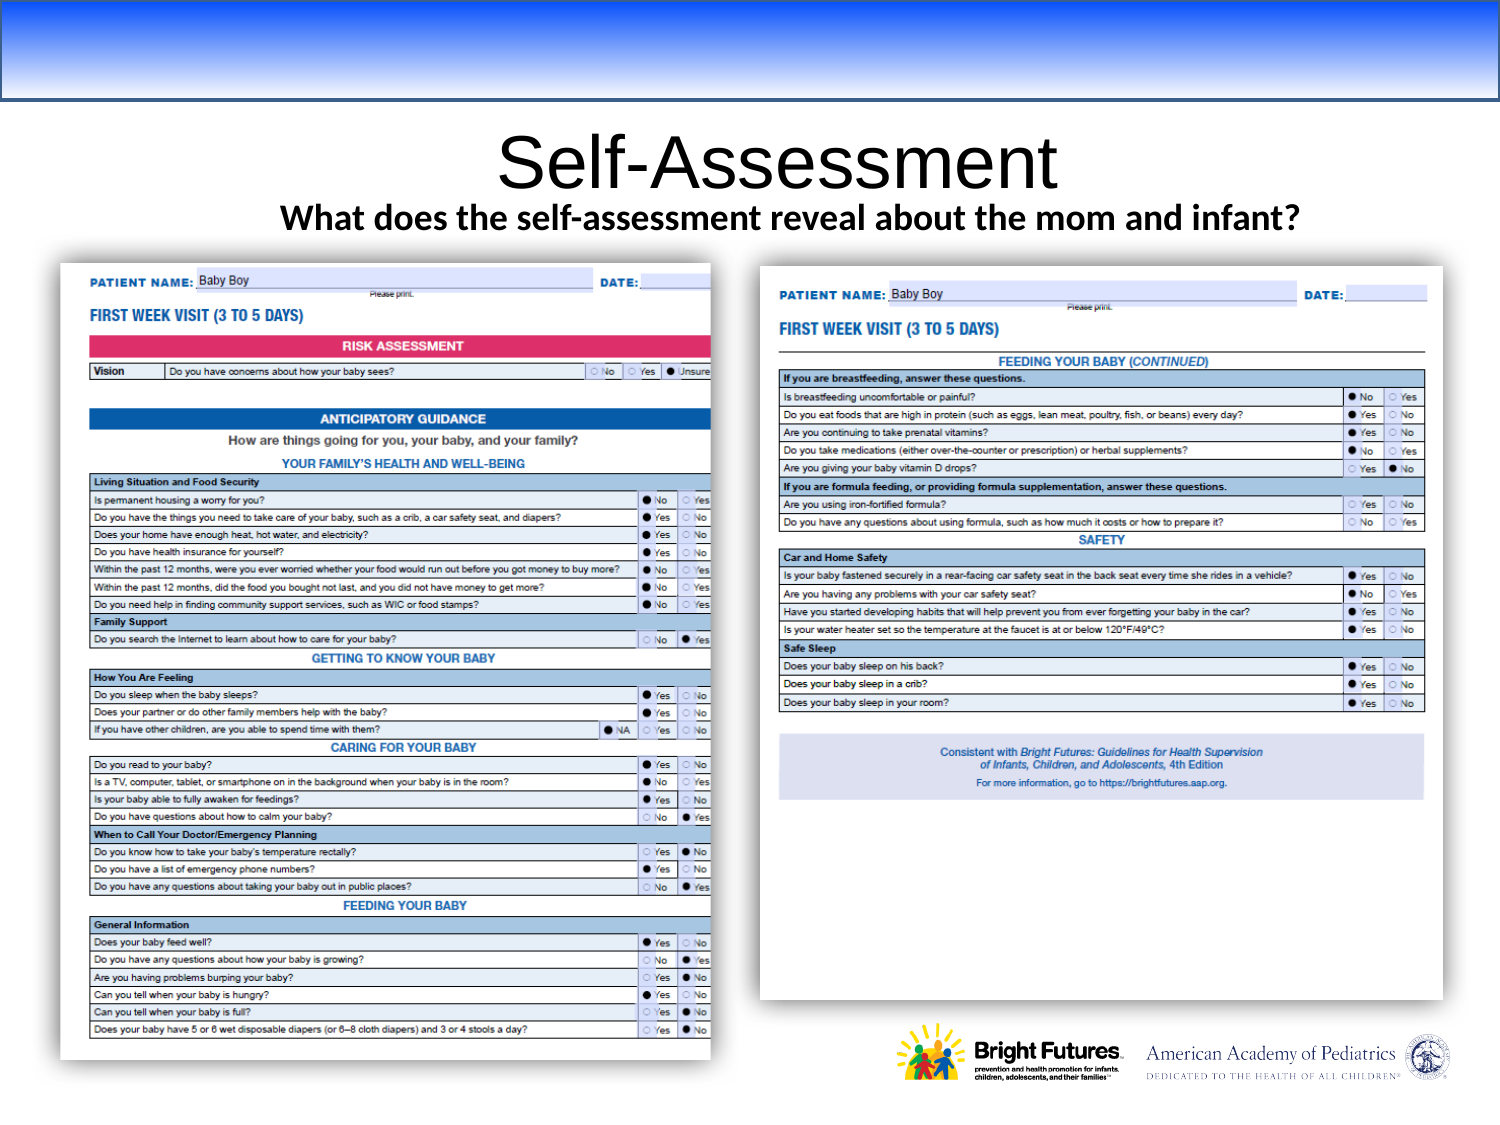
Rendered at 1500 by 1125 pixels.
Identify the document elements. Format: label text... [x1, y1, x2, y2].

picture [881, 1016, 1450, 1090]
picture [60, 263, 711, 1060]
text_box What does the self-assessment reveal about the mom and infant? [265, 185, 1318, 246]
picture [759, 266, 1443, 1001]
text_box Self-Assessment [268, 105, 1287, 185]
